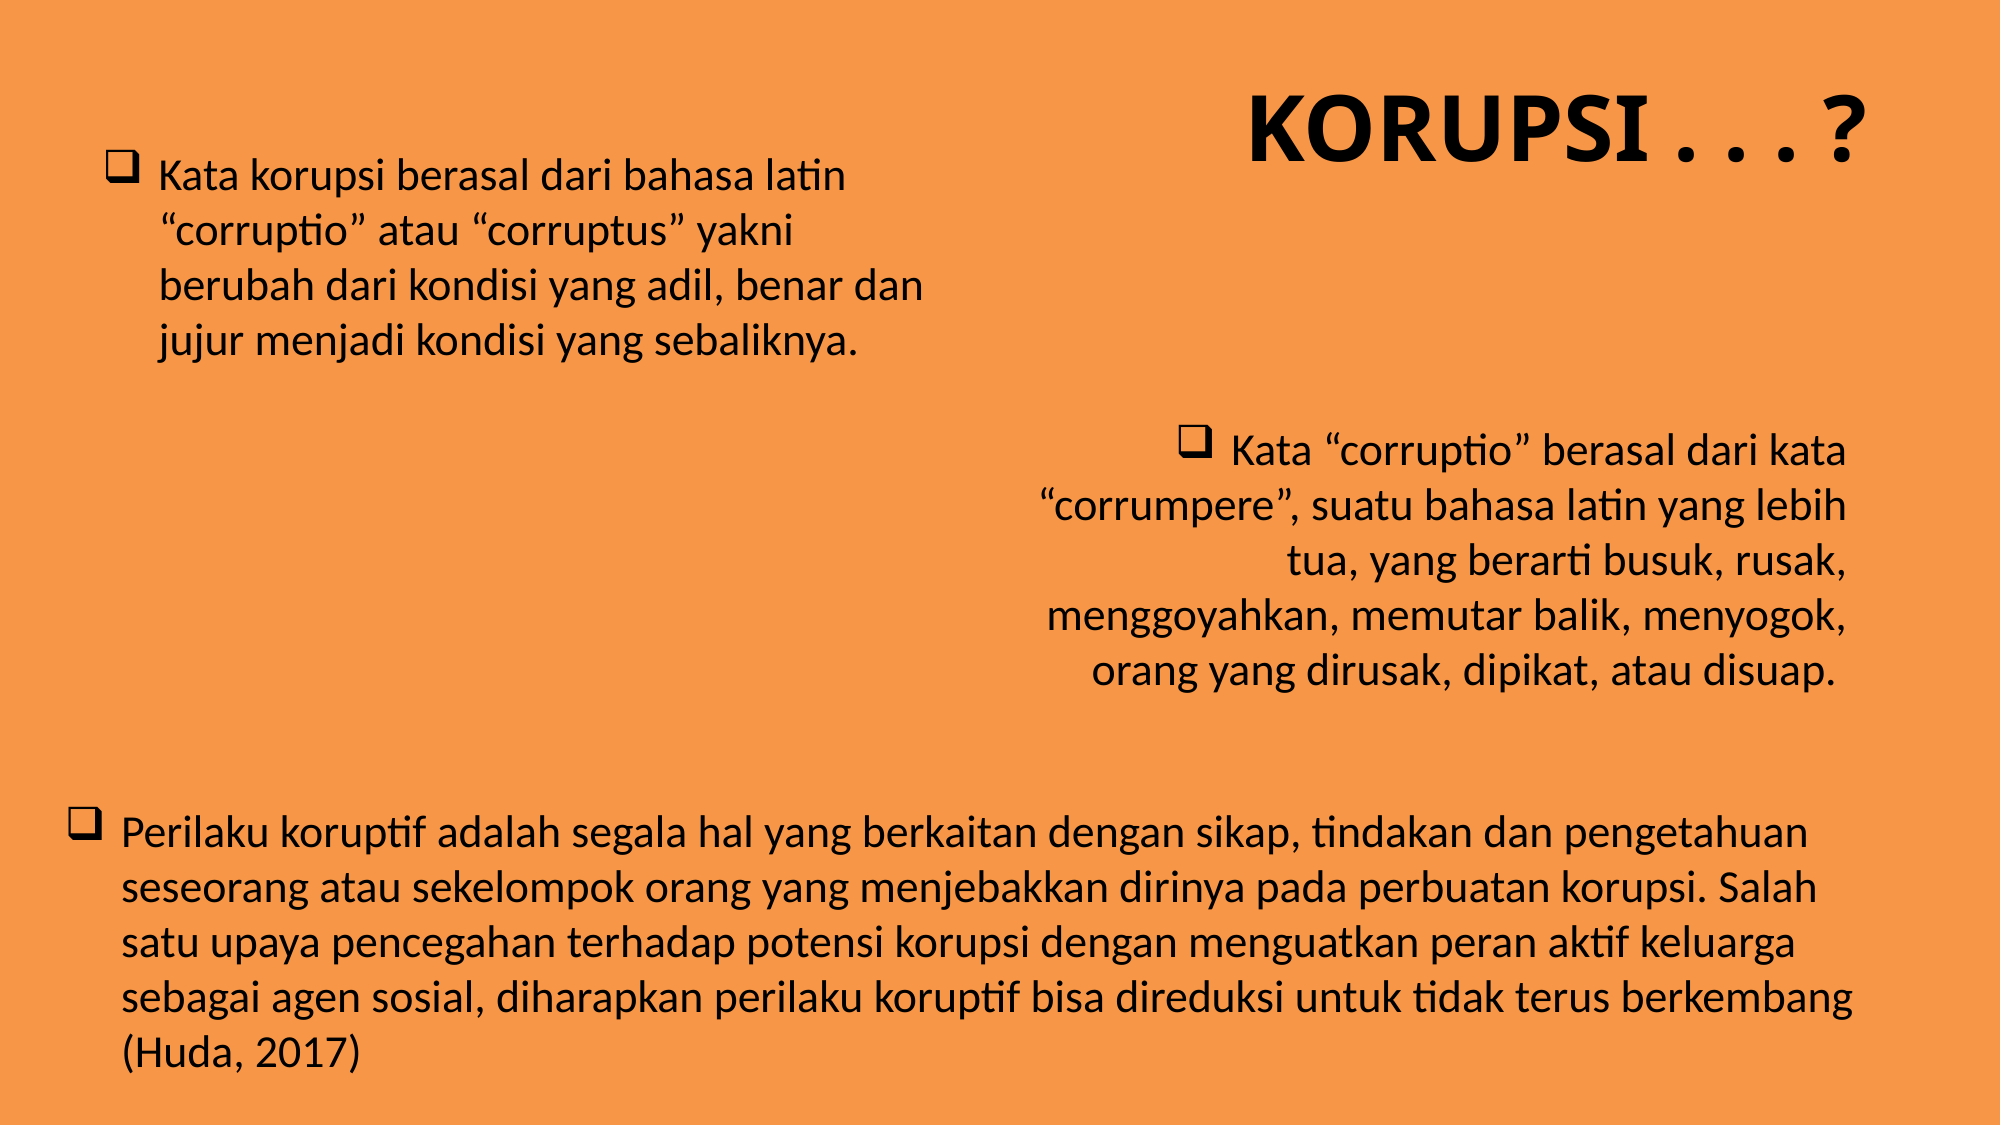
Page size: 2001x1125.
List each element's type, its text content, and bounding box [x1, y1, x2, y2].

text_box Kata korupsi berasal dari bahasa latin “corruptio” atau “corruptus” yakni berubah dari kondisi yang adil, benar dan jujur menjadi kondisi yang sebaliknya. [87, 137, 950, 428]
text_box Kata “corruptio” berasal dari kata “corrumpere”, suatu bahasa latin yang lebih tua, yang berarti busuk, rusak, menggoyahkan, memutar balik, menyogok, orang yang dirusak, dipikat, atau disuap. [949, 412, 1863, 703]
text_box KORUPSI . . . ? [1230, 62, 1883, 188]
text_box Perilaku koruptif adalah segala hal yang berkaitan dengan sikap, tindakan dan pengetahuan seseorang atau sekelompok orang yang menjebakkan dirinya pada perbuatan korupsi. Salah satu upaya pencegahan terhadap potensi korupsi dengan menguatkan peran aktif keluarga sebagai agen sosial, diharapkan perilaku koruptif bisa direduksi untuk tidak terus berkembang (Huda, 2017) [50, 794, 1875, 1085]
